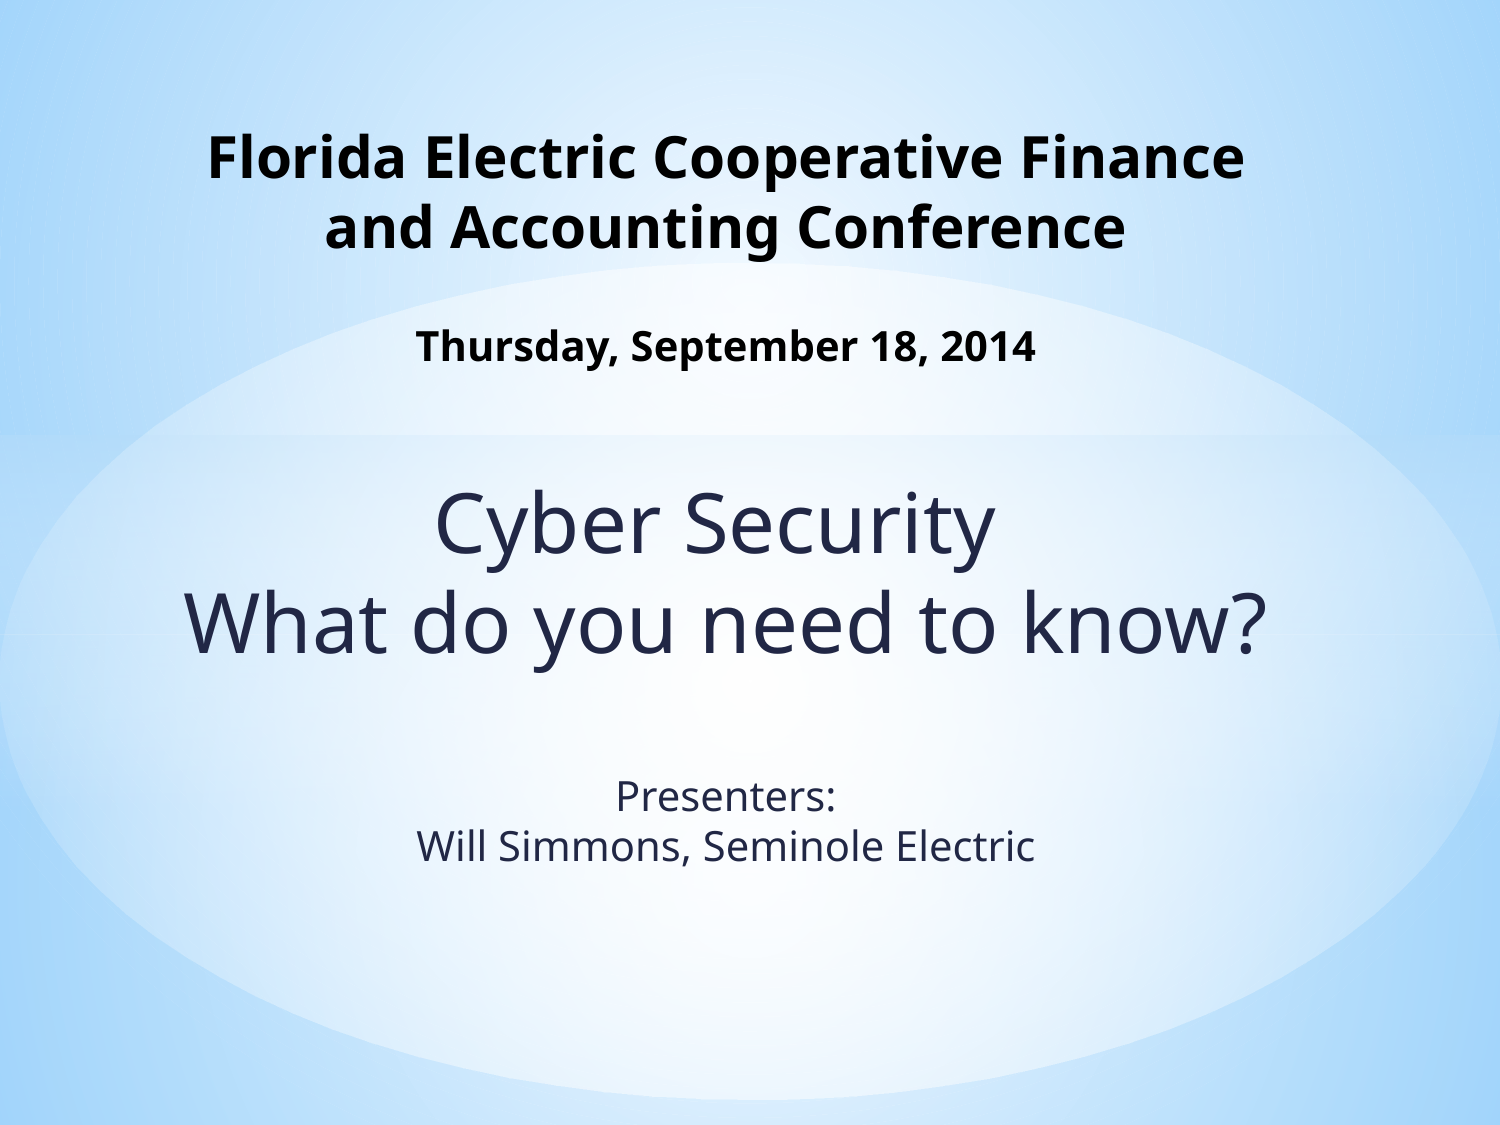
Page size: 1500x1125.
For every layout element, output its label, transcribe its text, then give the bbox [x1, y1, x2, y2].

title Florida Electric Cooperative Finance and Accounting Conference Thursday, September 18, 2014 Cyber Security What do you need to know? Presenters: Will Simmons, Seminole Electric [137, 112, 1315, 988]
